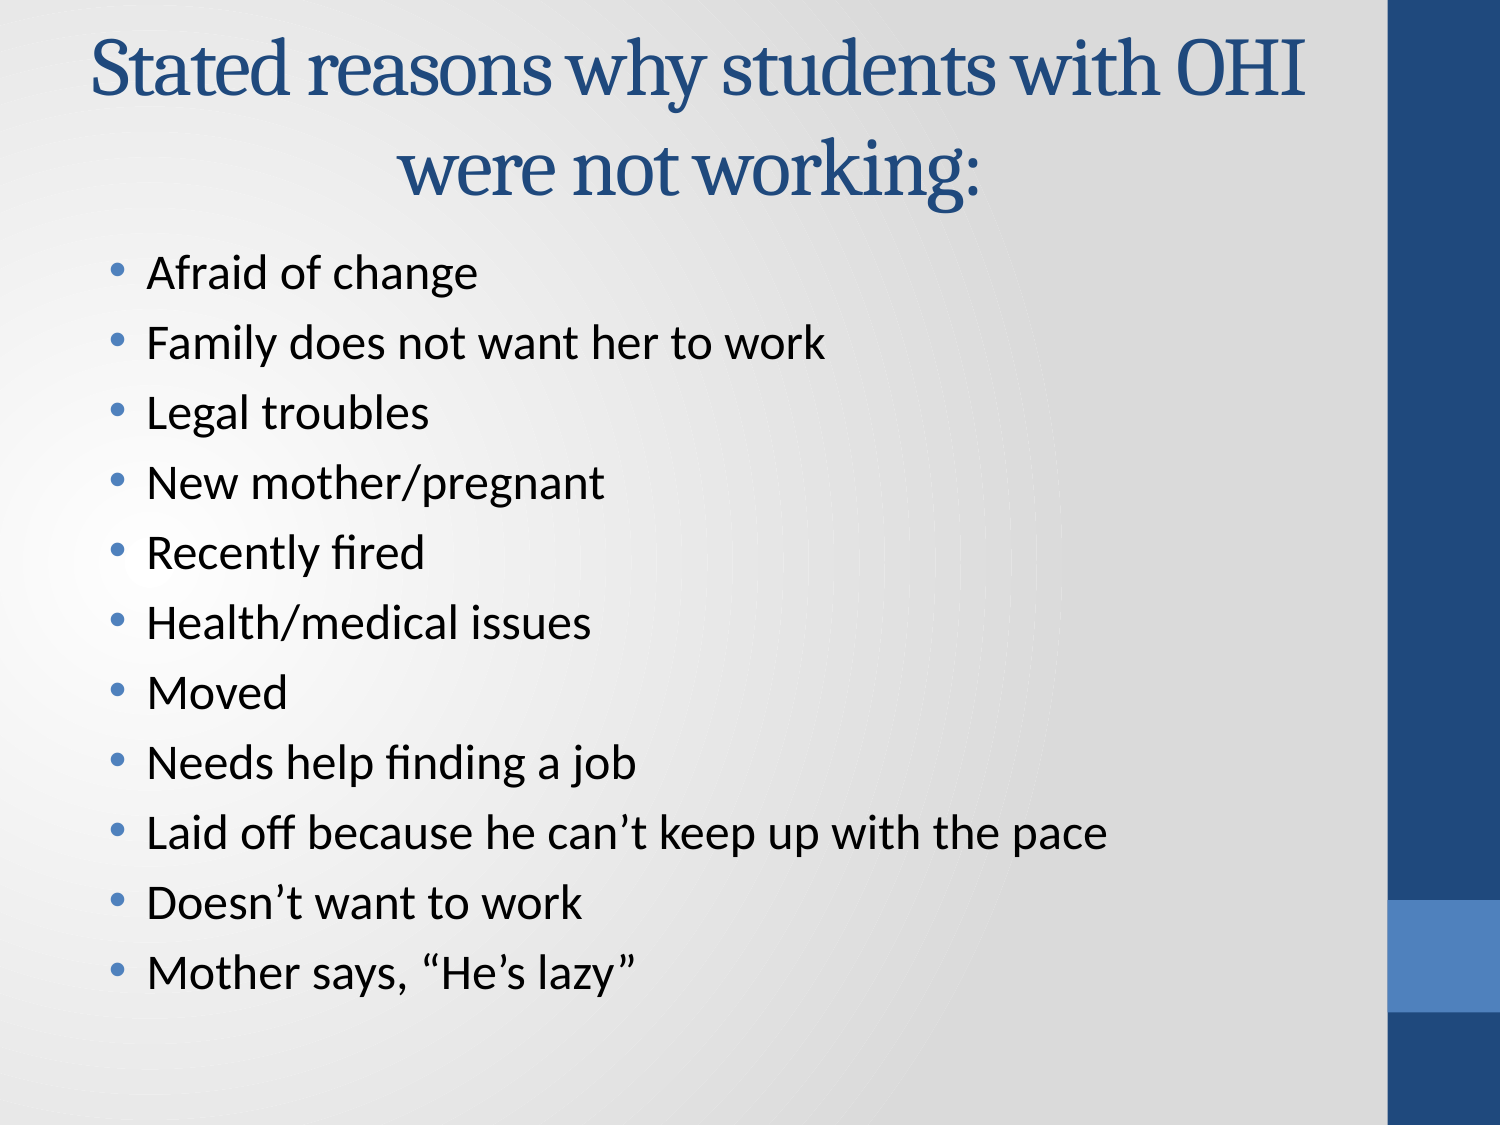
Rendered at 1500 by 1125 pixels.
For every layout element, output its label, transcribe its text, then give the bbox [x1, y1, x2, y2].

list Afraid of change Family does not want her to work Legal troubles New mother/pregnant Recently fired Health/medical issues Moved Needs help finding a job Laid off because he can’t keep up with the pace Doesn’t want to work Mother says, “He’s lazy” [75, 232, 1325, 1125]
title Stated reasons why students with OHI were not working: [75, 18, 1325, 206]
